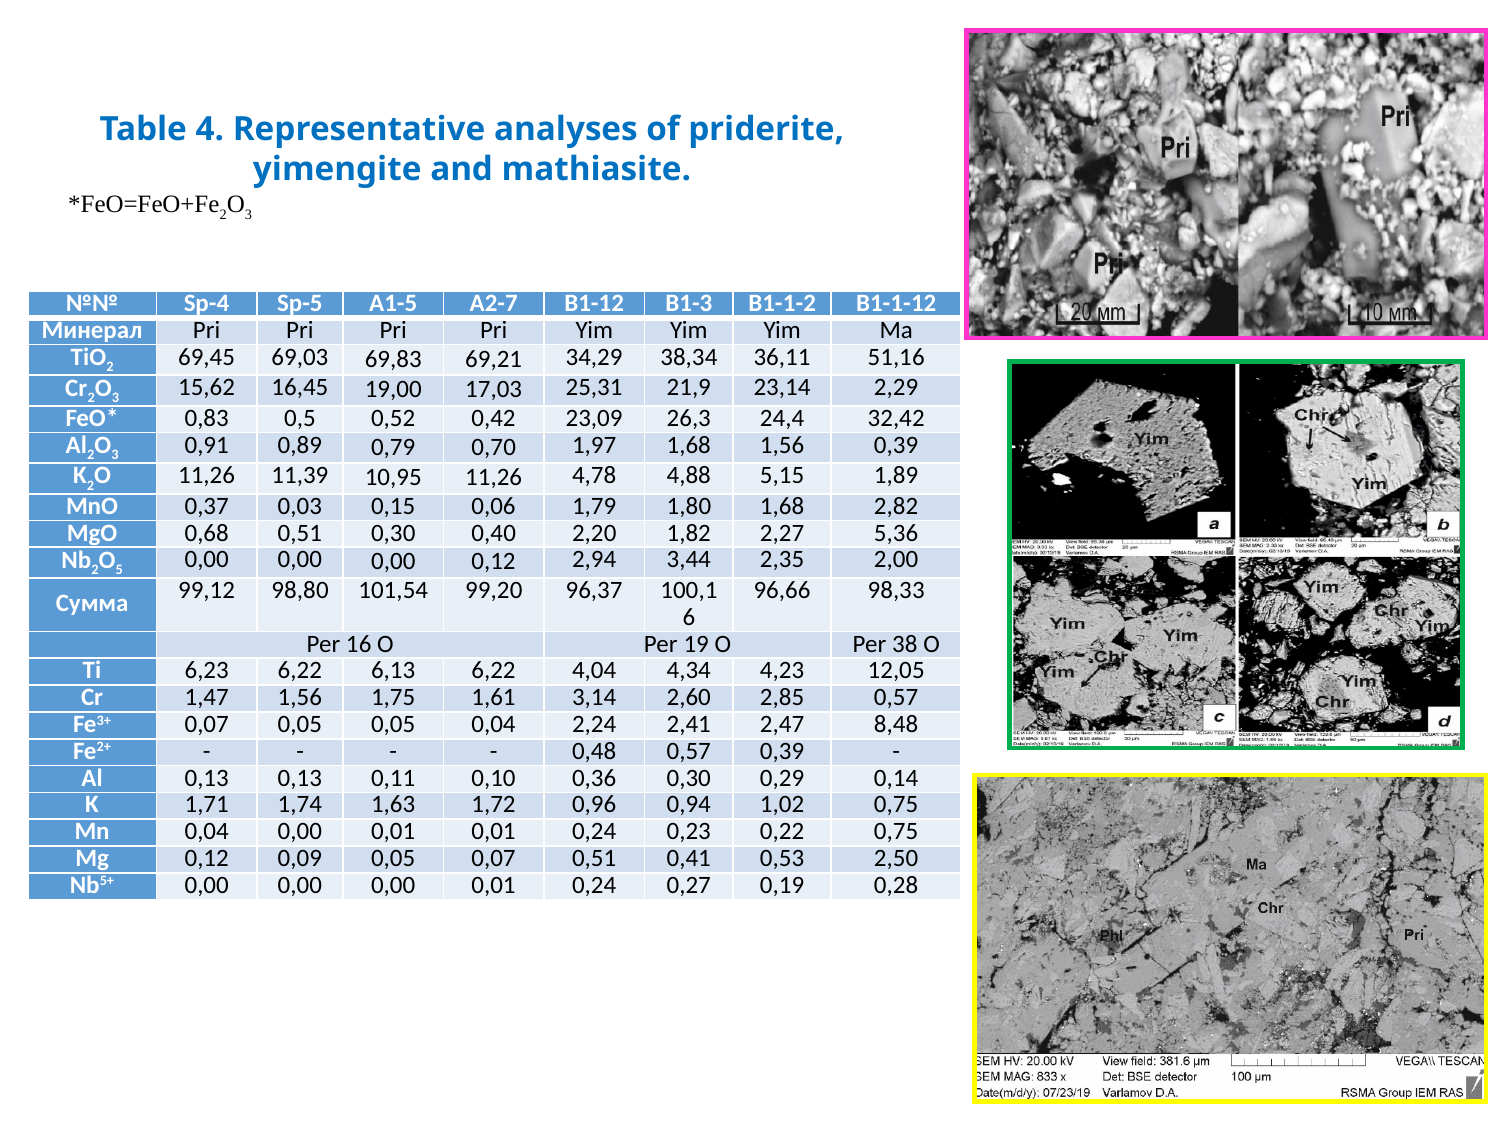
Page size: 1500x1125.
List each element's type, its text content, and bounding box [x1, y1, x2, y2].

table_cell 32,42 [832, 407, 960, 432]
table_cell 4,78 [545, 464, 644, 493]
table_cell 2,24 [545, 713, 644, 738]
table_cell 1,82 [645, 521, 732, 546]
table_header Sp-5 [258, 292, 342, 315]
table_cell Pri [344, 321, 443, 344]
table_cell 19,00 [344, 376, 443, 405]
table_cell - [444, 740, 543, 765]
table_cell 11,26 [157, 464, 256, 493]
table_cell 0,83 [157, 407, 256, 432]
table_cell 1,63 [344, 793, 443, 818]
picture [974, 775, 1487, 1102]
table_cell 101,54 [344, 579, 443, 631]
table_cell 1,56 [734, 433, 830, 462]
table_cell 4,88 [645, 464, 732, 493]
table_cell 0,29 [734, 766, 830, 792]
table_cell 0,41 [645, 847, 732, 872]
table_cell - [258, 740, 342, 765]
table_cell 10,95 [344, 464, 443, 493]
table_header №№ [29, 292, 156, 315]
table_cell 51,16 [832, 345, 960, 374]
table_cell Yim [645, 321, 732, 344]
table_cell 0,57 [832, 686, 960, 711]
table_cell 1,80 [645, 495, 732, 520]
table_cell - [157, 740, 256, 765]
table_cell 0,24 [545, 874, 644, 899]
table_cell 34,29 [545, 345, 644, 374]
table_cell 99,20 [444, 579, 543, 631]
table_cell 24,4 [734, 407, 830, 432]
table_cell Per 19 О [545, 632, 830, 657]
table_cell 0,00 [157, 548, 256, 577]
table_cell 0,53 [734, 847, 830, 872]
table_header A1-5 [344, 292, 443, 315]
table_cell 0,00 [344, 874, 443, 899]
table_cell 0,06 [444, 495, 543, 520]
table_cell 0,89 [258, 433, 342, 462]
table_cell 0,39 [832, 433, 960, 462]
table_cell 0,27 [645, 874, 732, 899]
table_cell 0,01 [444, 874, 543, 899]
table_header Sp-4 [157, 292, 256, 315]
table_cell 2,29 [832, 376, 960, 405]
table_cell 2,41 [645, 713, 732, 738]
table_cell 21,9 [645, 376, 732, 405]
table_cell K [29, 793, 156, 818]
table_cell 0,30 [344, 521, 443, 546]
table_cell 99,12 [157, 579, 256, 631]
table_header B1-1-2 [734, 292, 830, 315]
table_cell Al [29, 766, 156, 792]
table_cell 0,36 [545, 766, 644, 792]
table_cell 4,34 [645, 659, 732, 684]
table_cell 0,96 [545, 793, 644, 818]
table_header B1-12 [545, 292, 644, 315]
table_cell 0,13 [157, 766, 256, 792]
table_cell 0,00 [344, 548, 443, 577]
table_cell 0,30 [645, 766, 732, 792]
table_cell 0,37 [157, 495, 256, 520]
table_cell - [832, 740, 960, 765]
table_cell 4,23 [734, 659, 830, 684]
table_cell 23,09 [545, 407, 644, 432]
table_cell 69,83 [344, 345, 443, 374]
table_cell 2,85 [734, 686, 830, 711]
table_cell Nb2O5 [29, 548, 156, 577]
table_cell 5,36 [832, 521, 960, 546]
table_cell K2O [29, 464, 156, 493]
table_cell 1,56 [258, 686, 342, 711]
table_cell 0,40 [444, 521, 543, 546]
table_cell 4,04 [545, 659, 644, 684]
table_cell 0,28 [832, 874, 960, 899]
table_header A2-7 [444, 292, 543, 315]
table_cell 0,75 [832, 793, 960, 818]
table_cell 2,60 [645, 686, 732, 711]
table_cell 96,66 [734, 579, 830, 631]
table_cell 2,50 [832, 847, 960, 872]
table_cell 6,22 [258, 659, 342, 684]
table_cell 2,47 [734, 713, 830, 738]
table_cell 1,79 [545, 495, 644, 520]
table_cell 0,10 [444, 766, 543, 792]
table_cell 0,05 [258, 713, 342, 738]
table_cell 0,00 [258, 874, 342, 899]
table_cell Mn [29, 820, 156, 845]
table_cell 1,02 [734, 793, 830, 818]
table_cell [29, 632, 156, 657]
table_cell 17,03 [444, 376, 543, 405]
table_cell 0,51 [258, 521, 342, 546]
table_cell 3,14 [545, 686, 644, 711]
table_cell 26,3 [645, 407, 732, 432]
table_cell 1,97 [545, 433, 644, 462]
table_cell 0,79 [344, 433, 443, 462]
table_cell 38,34 [645, 345, 732, 374]
table_cell Pri [258, 321, 342, 344]
table_cell 0,68 [157, 521, 256, 546]
table_cell MgO [29, 521, 156, 546]
table_cell 1,61 [444, 686, 543, 711]
table_cell 0,14 [832, 766, 960, 792]
table_cell Mg [29, 847, 156, 872]
table_cell 36,11 [734, 345, 830, 374]
table_cell 1,68 [734, 495, 830, 520]
picture [966, 30, 1487, 339]
table_cell Cr2O3 [29, 376, 156, 405]
table_cell 23,14 [734, 376, 830, 405]
table_cell 0,05 [344, 847, 443, 872]
table_cell Per 38 O [832, 632, 960, 657]
table_cell 8,48 [832, 713, 960, 738]
table_cell 0,13 [258, 766, 342, 792]
table_cell Fe3+ [29, 713, 156, 738]
table_cell 0,94 [645, 793, 732, 818]
table_cell 5,15 [734, 464, 830, 493]
table_cell 0,05 [344, 713, 443, 738]
table_cell 0,23 [645, 820, 732, 845]
table_cell 0,48 [545, 740, 644, 765]
table_cell 0,22 [734, 820, 830, 845]
table_cell 0,07 [157, 713, 256, 738]
table_cell 11,39 [258, 464, 342, 493]
table_cell 1,68 [645, 433, 732, 462]
table_cell 69,21 [444, 345, 543, 374]
table_cell 0,42 [444, 407, 543, 432]
table_cell 2,27 [734, 521, 830, 546]
table_cell 3,44 [645, 548, 732, 577]
table_cell 0,11 [344, 766, 443, 792]
table_cell 96,37 [545, 579, 644, 631]
table_cell 98,33 [832, 579, 960, 631]
table_cell 6,23 [157, 659, 256, 684]
picture [1009, 361, 1463, 749]
table_cell TiO2 [29, 345, 156, 374]
table_cell 2,20 [545, 521, 644, 546]
table_cell Per 16 О [157, 632, 543, 657]
table_cell 69,45 [157, 345, 256, 374]
table_cell 98,80 [258, 579, 342, 631]
table_cell 69,03 [258, 345, 342, 374]
table_header B1-1-12 [832, 292, 960, 315]
table_cell 1,75 [344, 686, 443, 711]
table_cell 6,13 [344, 659, 443, 684]
table_cell 0,12 [444, 548, 543, 577]
table_cell 2,35 [734, 548, 830, 577]
table_cell 0,15 [344, 495, 443, 520]
table_cell 0,51 [545, 847, 644, 872]
table_cell 0,39 [734, 740, 830, 765]
table_cell 100,16 [645, 579, 732, 631]
table_cell 0,01 [344, 820, 443, 845]
table_cell MnO [29, 495, 156, 520]
table_cell 0,09 [258, 847, 342, 872]
table_cell Nb5+ [29, 874, 156, 899]
table_cell 0,19 [734, 874, 830, 899]
table_cell 25,31 [545, 376, 644, 405]
table_cell 15,62 [157, 376, 256, 405]
table_cell - [344, 740, 443, 765]
table_cell 0,01 [444, 820, 543, 845]
table_cell 0,04 [157, 820, 256, 845]
table_cell Сумма [29, 579, 156, 631]
table_cell 0,91 [157, 433, 256, 462]
table_cell 0,24 [545, 820, 644, 845]
table_cell Yim [734, 321, 830, 344]
table_cell 0,04 [444, 713, 543, 738]
table_cell Минерал [29, 321, 156, 344]
table_cell 0,70 [444, 433, 543, 462]
table_cell 2,00 [832, 548, 960, 577]
table_cell 0,00 [258, 820, 342, 845]
table_header В1-3 [645, 292, 732, 315]
table_cell Fe2+ [29, 740, 156, 765]
table_cell 1,74 [258, 793, 342, 818]
table_cell 2,94 [545, 548, 644, 577]
table_cell 0,00 [258, 548, 342, 577]
table_cell Pri [444, 321, 543, 344]
table_cell Ti [29, 659, 156, 684]
table_cell FeO* [29, 407, 156, 432]
table_cell Ma [832, 321, 960, 344]
table_cell 1,71 [157, 793, 256, 818]
table_cell 0,07 [444, 847, 543, 872]
table_cell 0,03 [258, 495, 342, 520]
table_cell 0,75 [832, 820, 960, 845]
table_cell 1,89 [832, 464, 960, 493]
text_box Table 4. Representative analyses of priderite, yimengite and mathiasite. *FeO=FeO+Fe2O3 [53, 99, 892, 230]
table_cell Yim [545, 321, 644, 344]
table_cell 0,12 [157, 847, 256, 872]
table_cell Al2O3 [29, 433, 156, 462]
table_cell 1,47 [157, 686, 256, 711]
table_cell 12,05 [832, 659, 960, 684]
table_cell 0,00 [157, 874, 256, 899]
table_cell 2,82 [832, 495, 960, 520]
table_cell Pri [157, 321, 256, 344]
table_cell 0,57 [645, 740, 732, 765]
table_cell 0,52 [344, 407, 443, 432]
table_cell 11,26 [444, 464, 543, 493]
table_cell 0,5 [258, 407, 342, 432]
table_cell 1,72 [444, 793, 543, 818]
table_cell 16,45 [258, 376, 342, 405]
table_cell Cr [29, 686, 156, 711]
table_cell 6,22 [444, 659, 543, 684]
